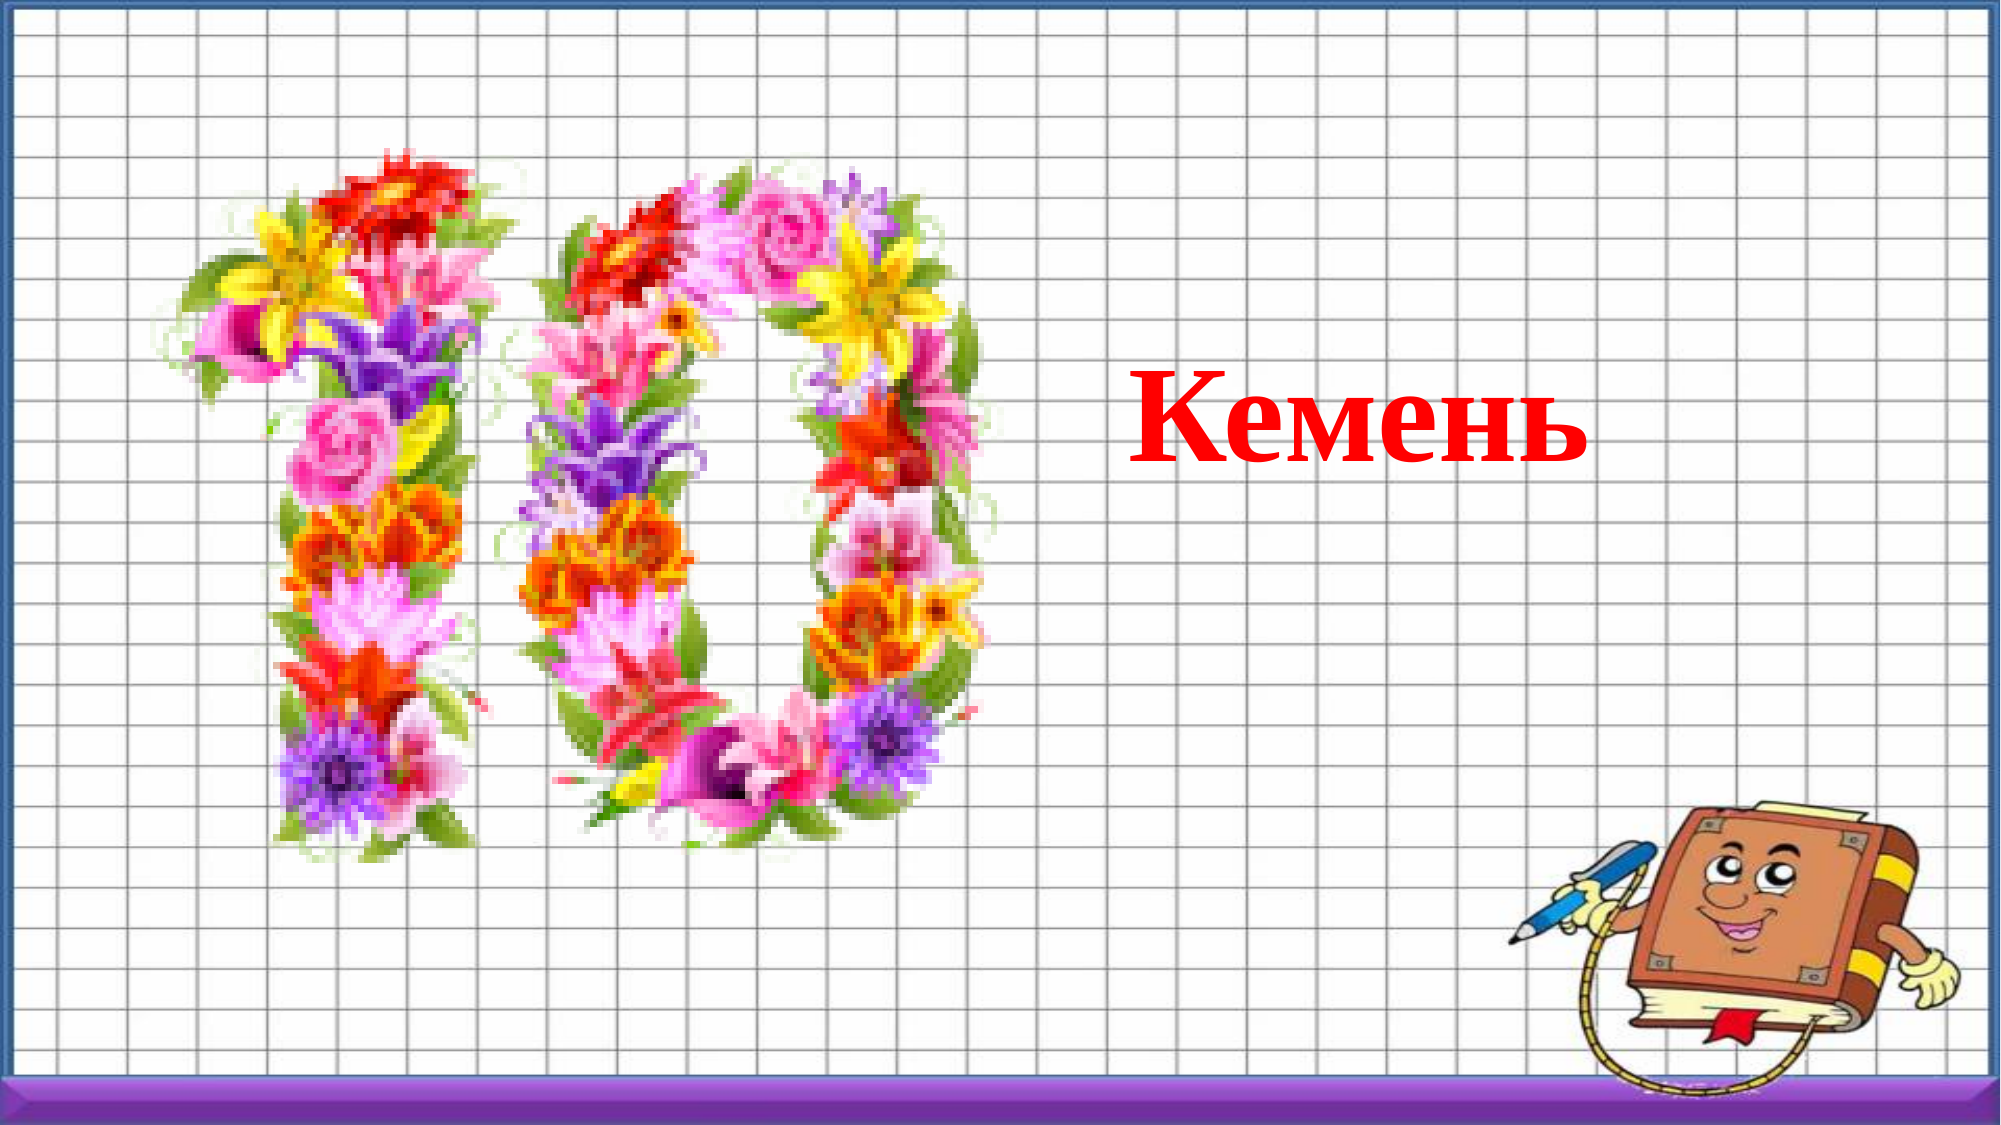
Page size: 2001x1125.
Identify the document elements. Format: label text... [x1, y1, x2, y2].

picture [0, 0, 2001, 1125]
list Кемень [1114, 316, 1759, 700]
